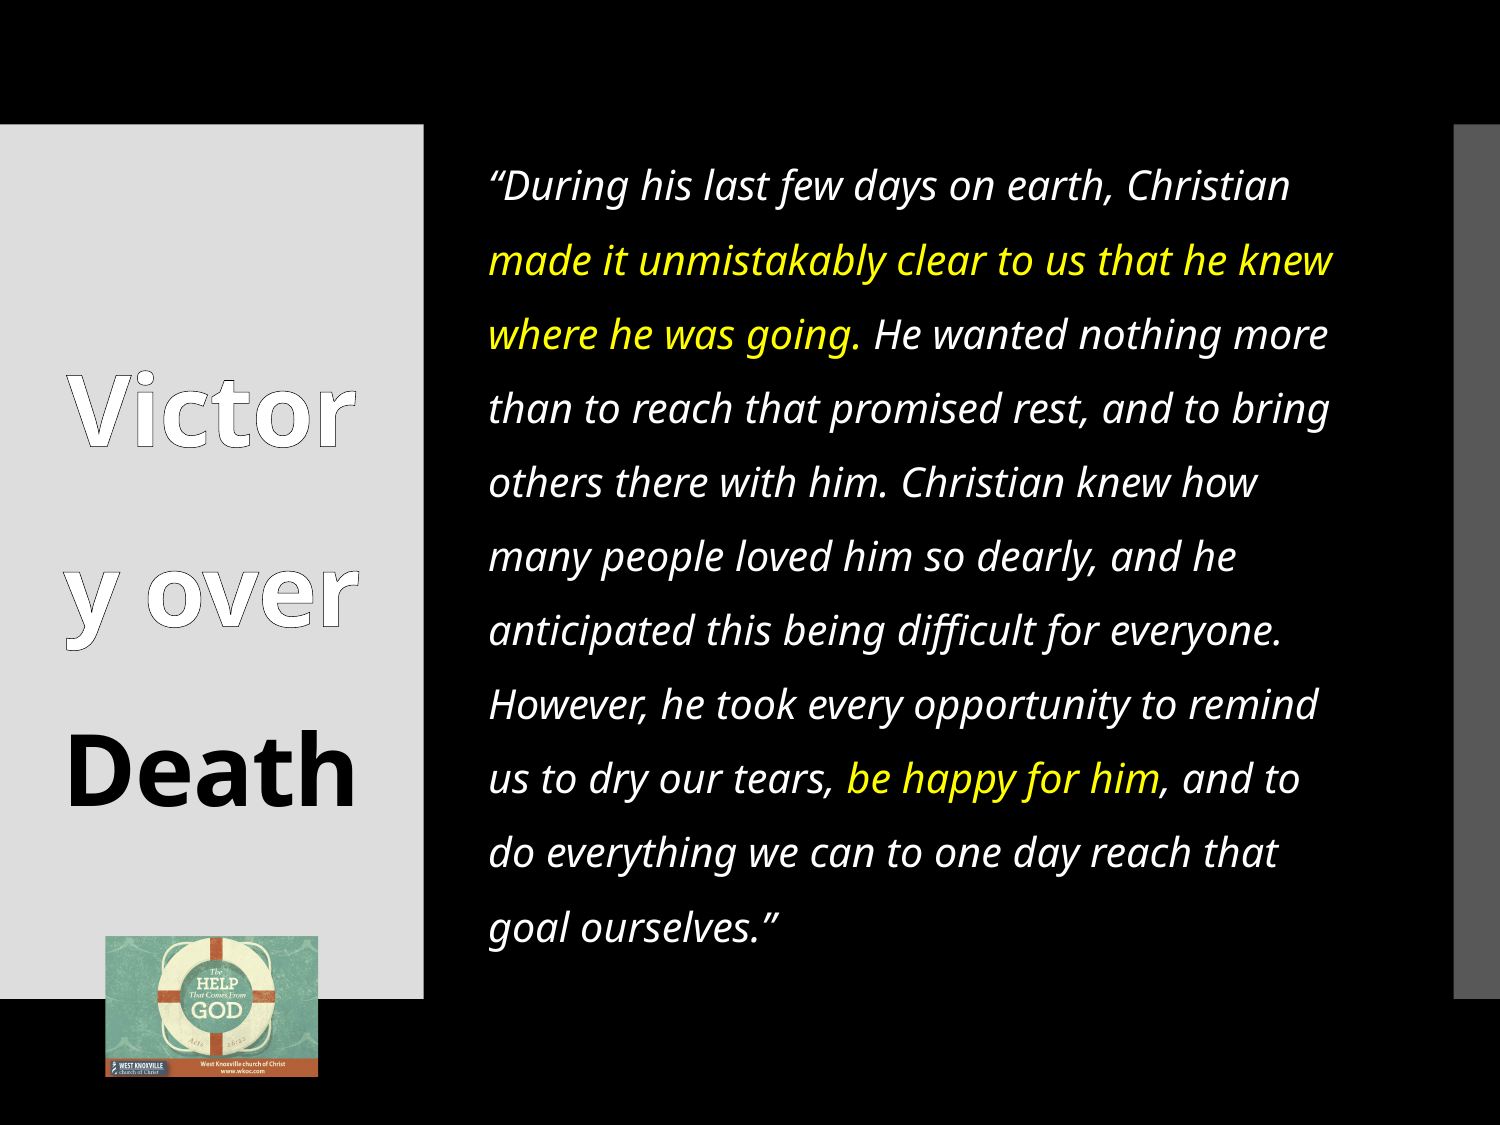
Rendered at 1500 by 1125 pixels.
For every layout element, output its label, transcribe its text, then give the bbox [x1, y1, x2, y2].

picture [105, 936, 319, 1077]
text_box Victory over Death [29, 276, 395, 837]
list “During his last few days on earth, Christian made it unmistakably clear to us that he knew where he was going. He wanted nothing more than to reach that promised rest, and to bring others there with him. Christian knew how many people loved him so dearly, and he anticipated this being difficult for everyone. However, he took every opportunity to remind us to dry our tears, be happy for him, and to do everything we can to one day reach that goal ourselves.” [473, 122, 1374, 963]
